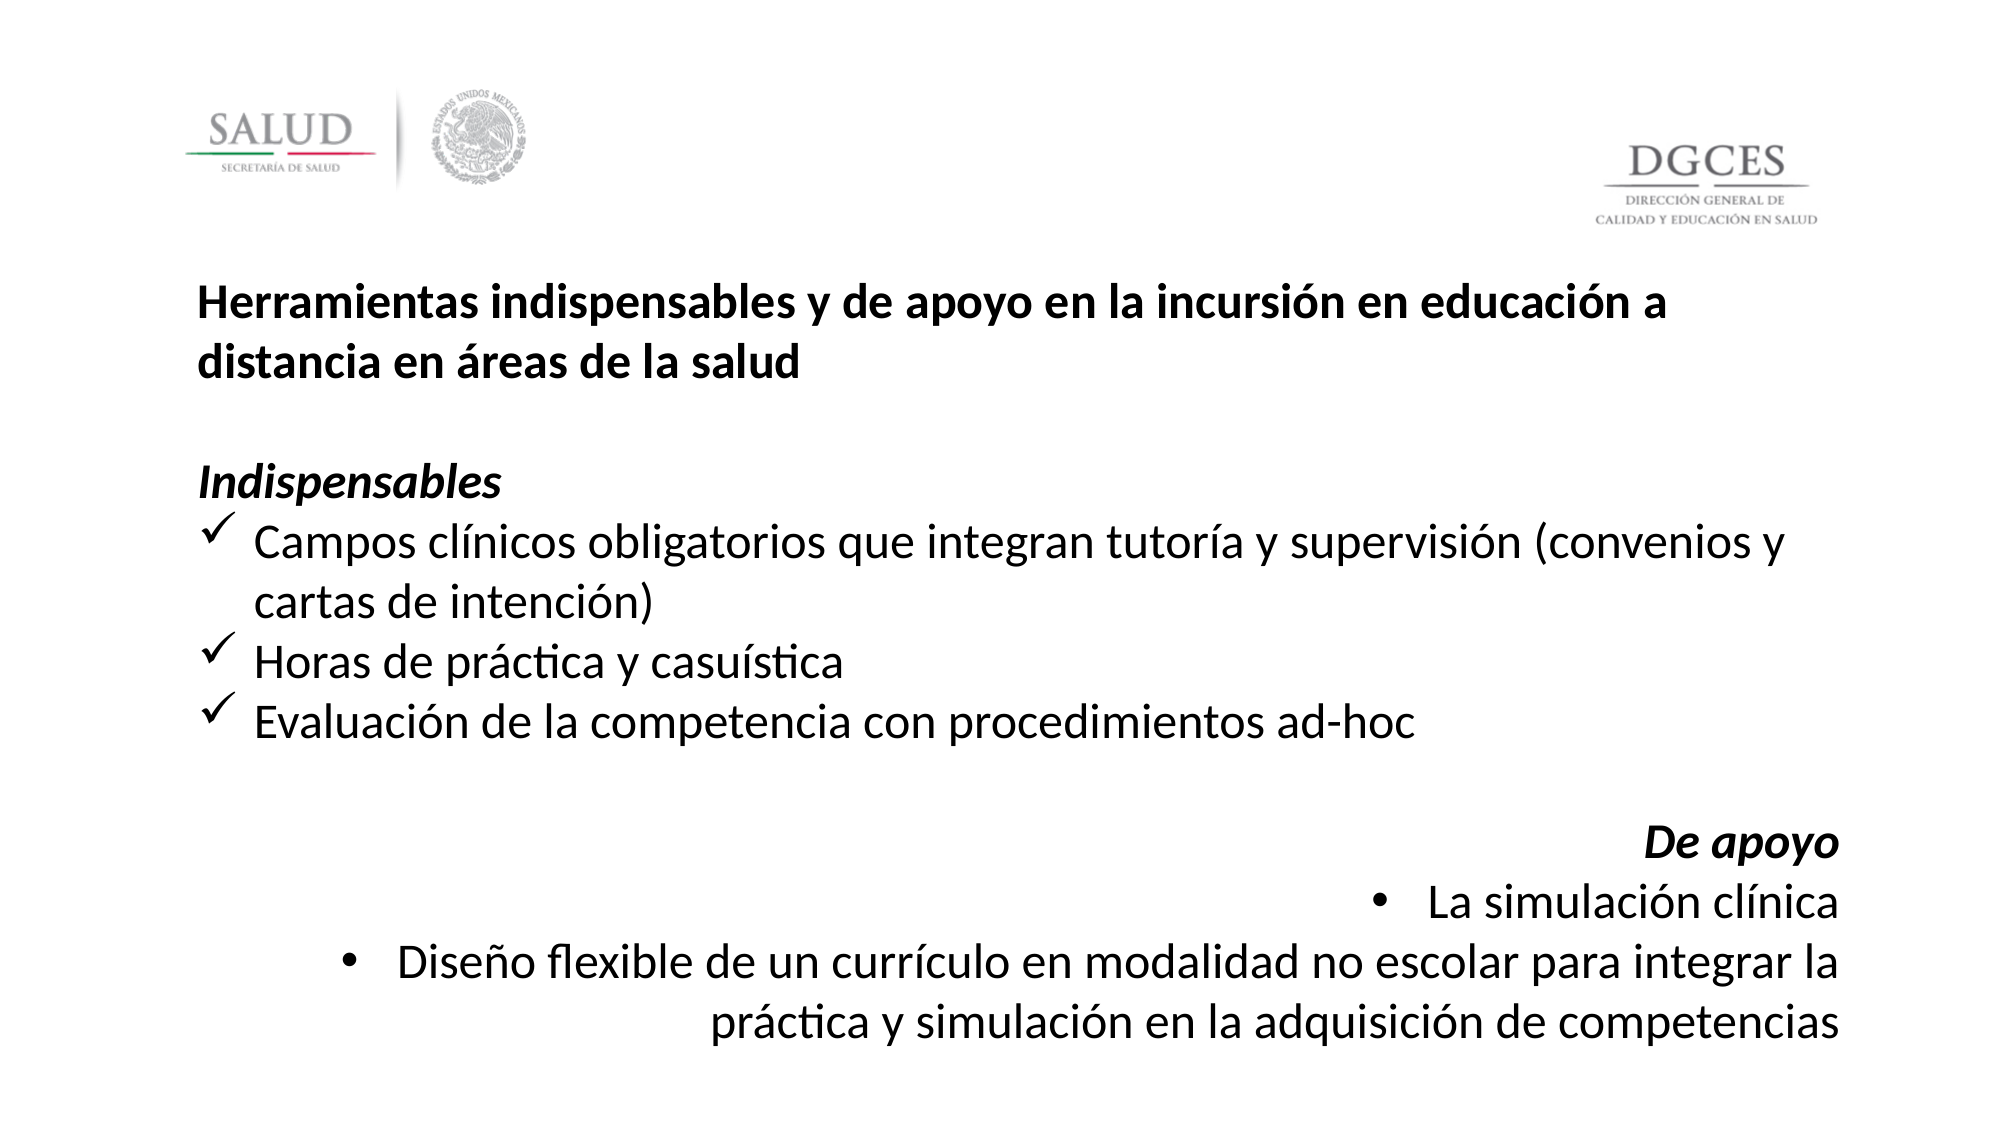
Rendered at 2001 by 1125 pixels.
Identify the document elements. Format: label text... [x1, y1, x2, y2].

picture [183, 82, 527, 200]
picture [1529, 80, 1884, 271]
text_box Herramientas indispensables y de apoyo en la incursión en educación a distancia en áreas de la salud Indispensables Campos clínicos obligatorios que integran tutoría y supervisión (convenios y cartas de intención) Horas de práctica y casuística Evaluación de la competencia con procedimientos ad-hoc De apoyo La simulación clínica Diseño flexible de un currículo en modalidad no escolar para integrar la práctica y simulación en la adquisición de competencias [183, 261, 1855, 1117]
